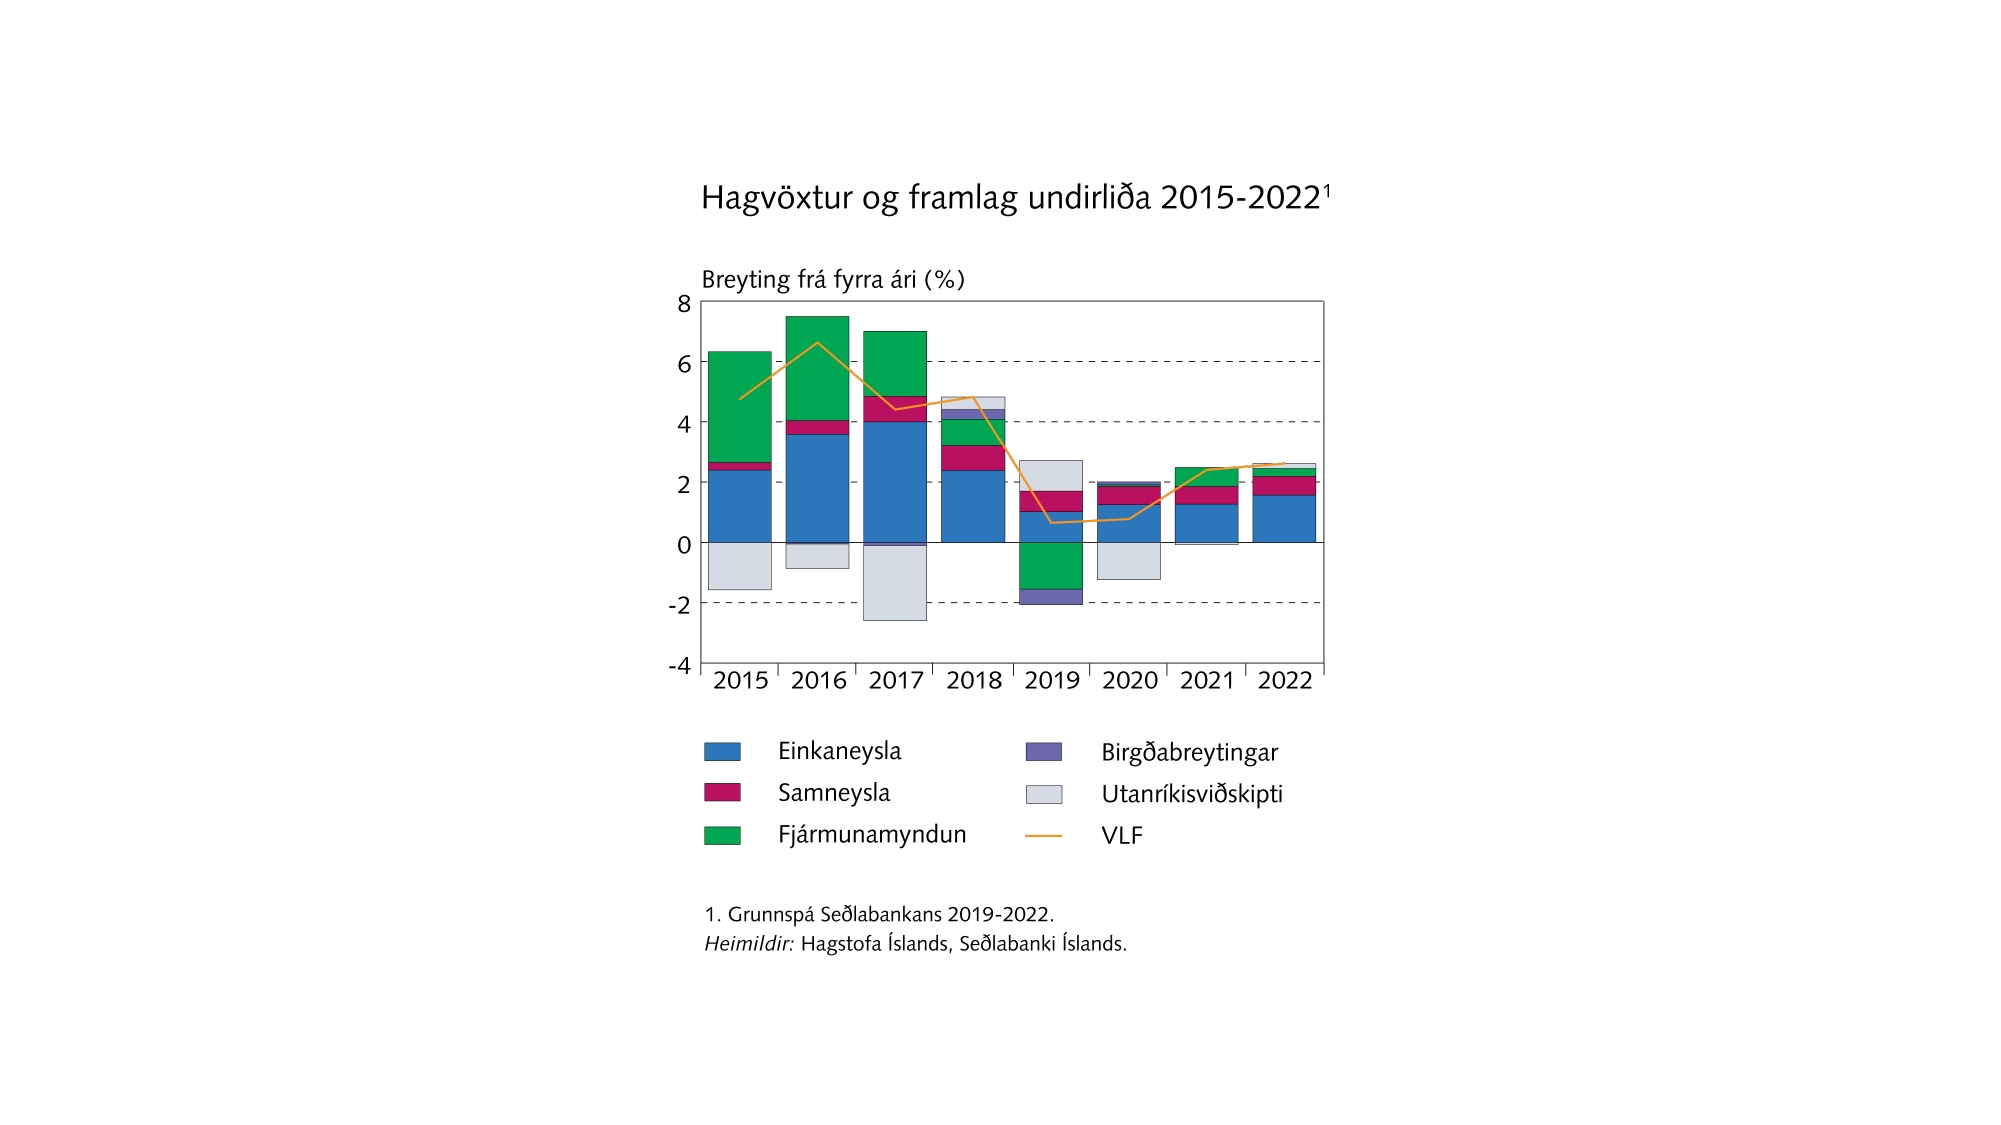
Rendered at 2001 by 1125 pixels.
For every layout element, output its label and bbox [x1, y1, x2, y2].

picture [667, 169, 1333, 956]
